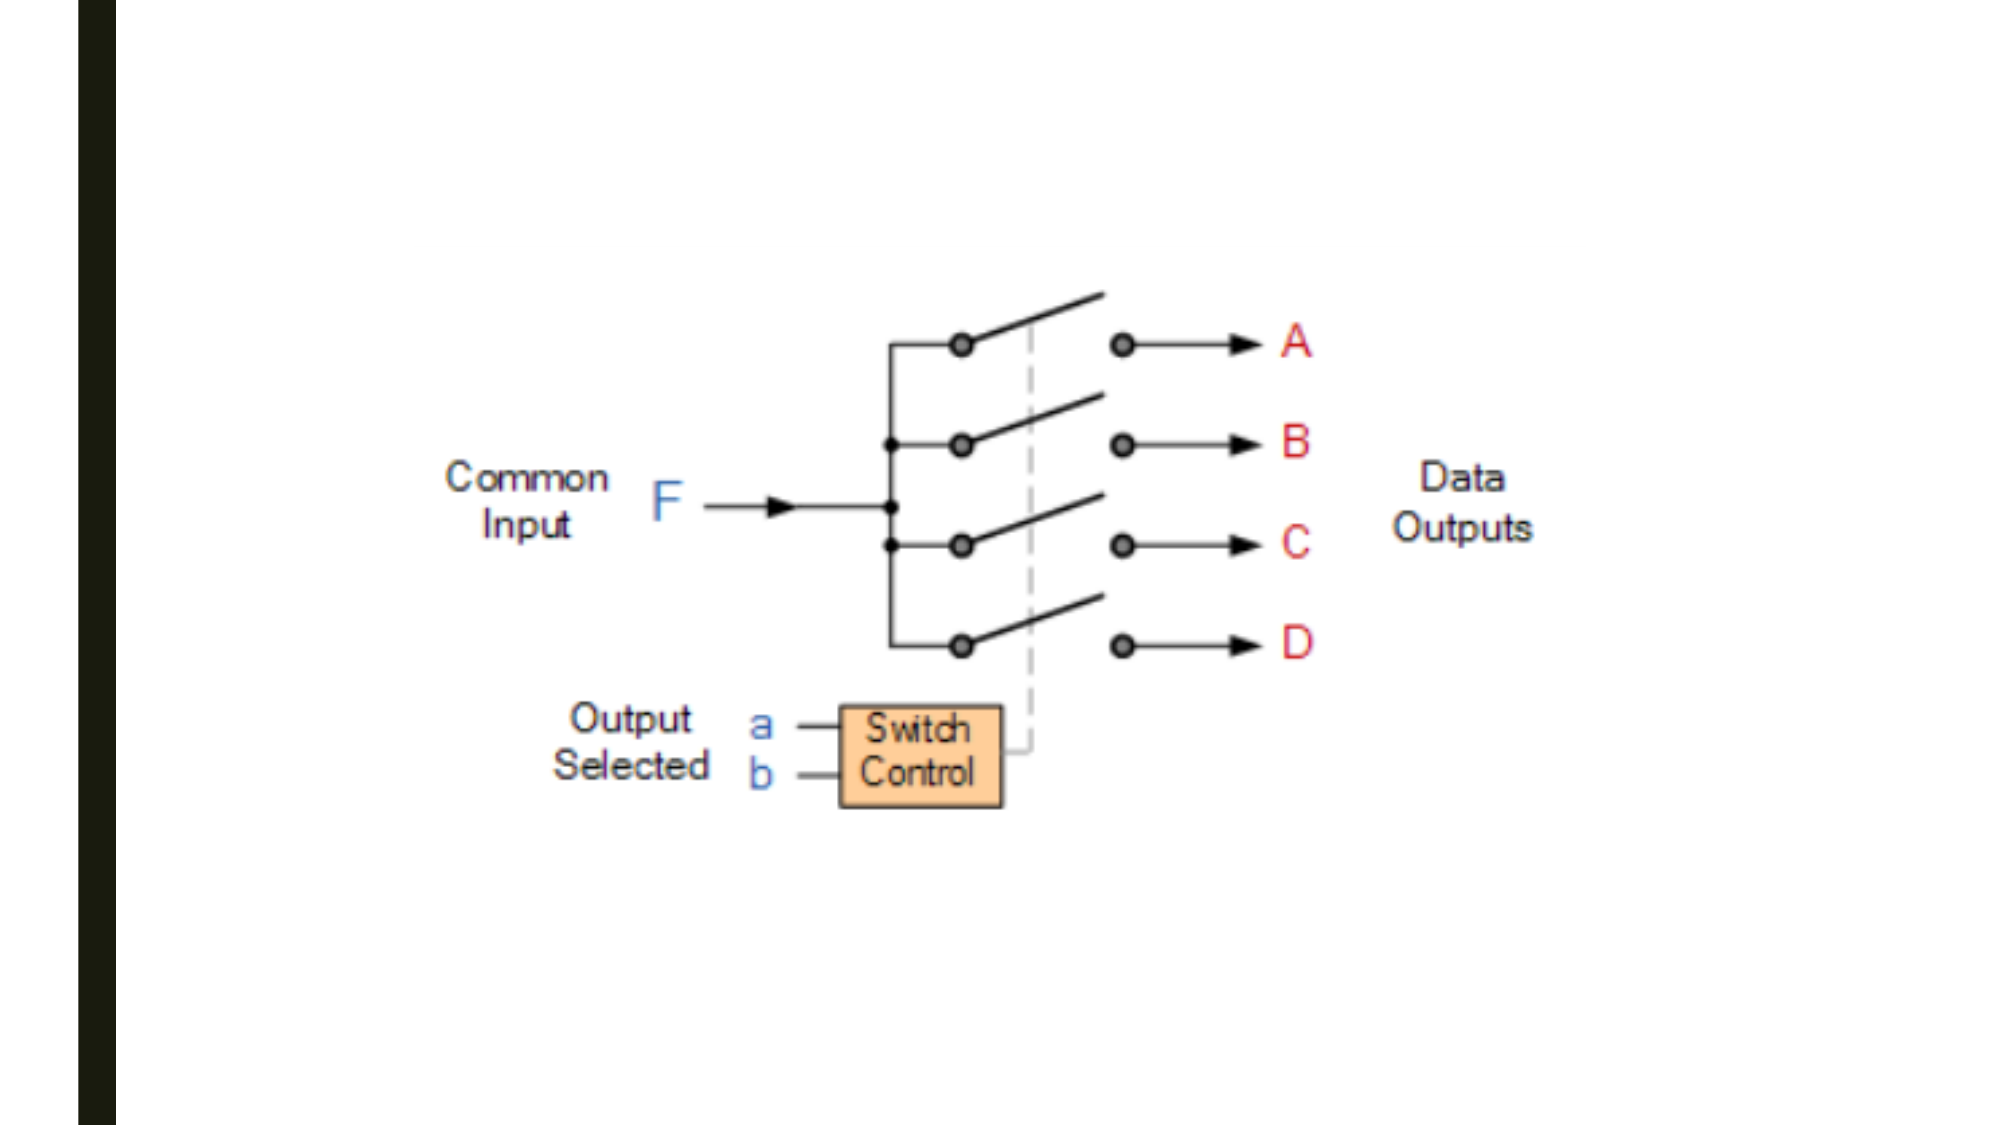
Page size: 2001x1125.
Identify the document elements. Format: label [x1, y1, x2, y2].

picture [413, 245, 1586, 880]
